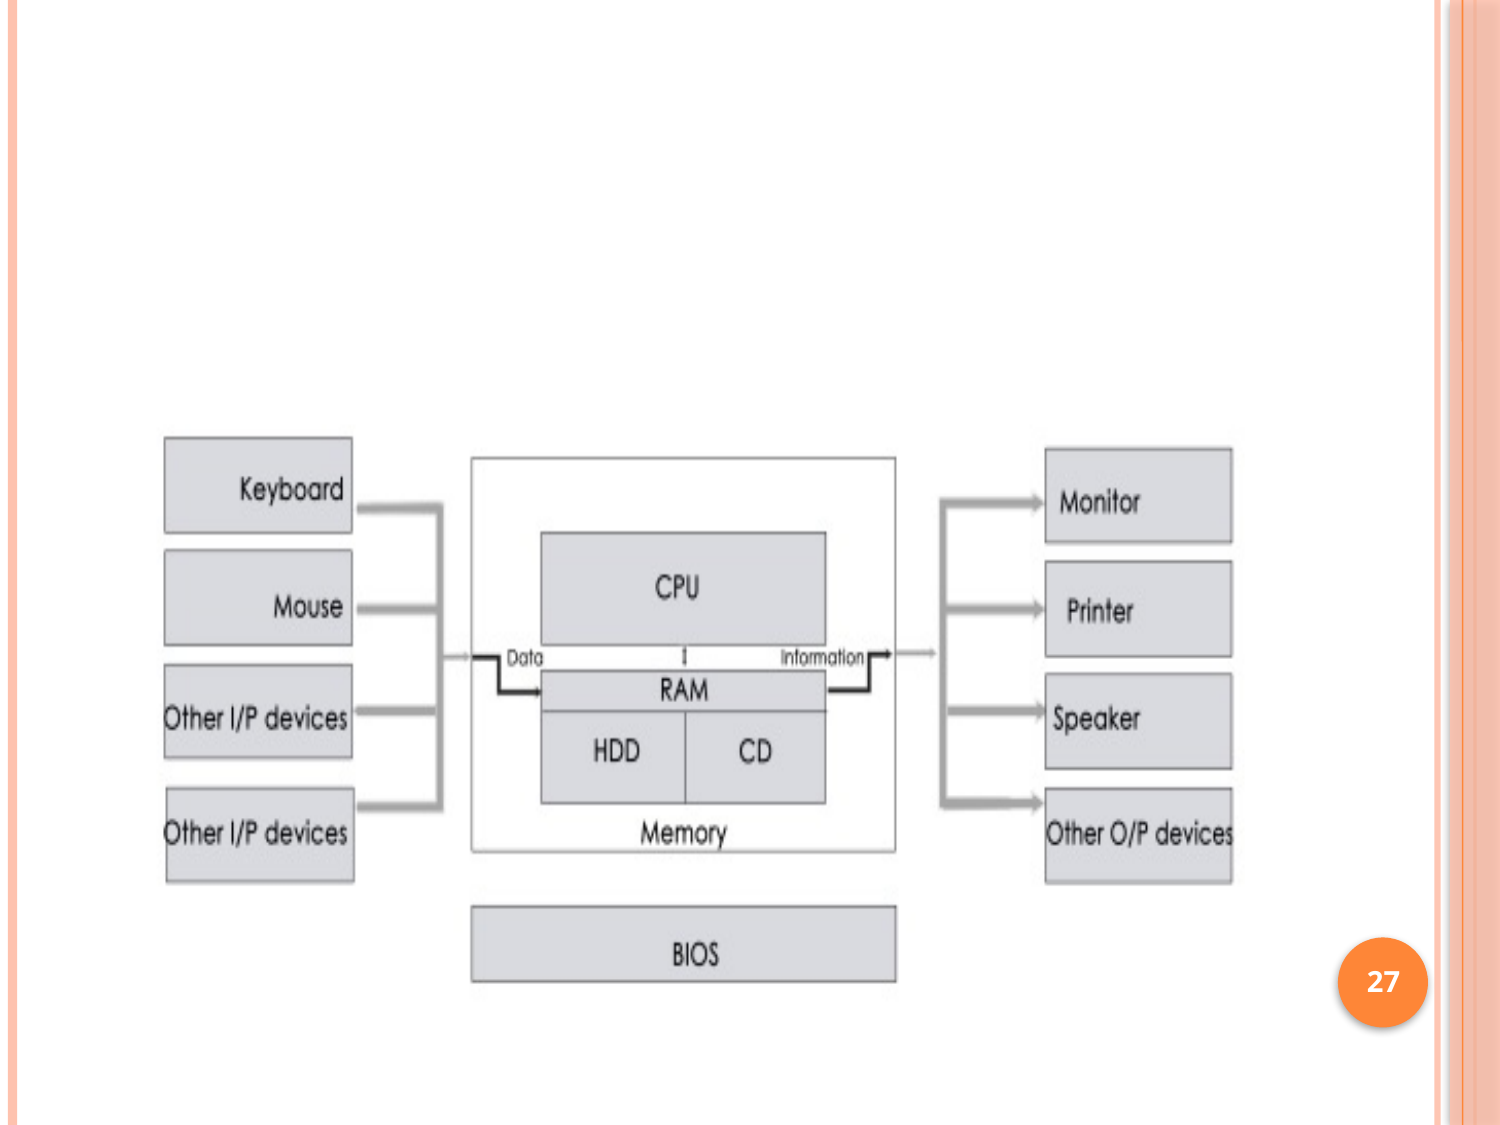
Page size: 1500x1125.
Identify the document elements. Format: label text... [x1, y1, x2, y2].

picture [124, 379, 1288, 1051]
slide_number 27 [1333, 940, 1434, 1027]
